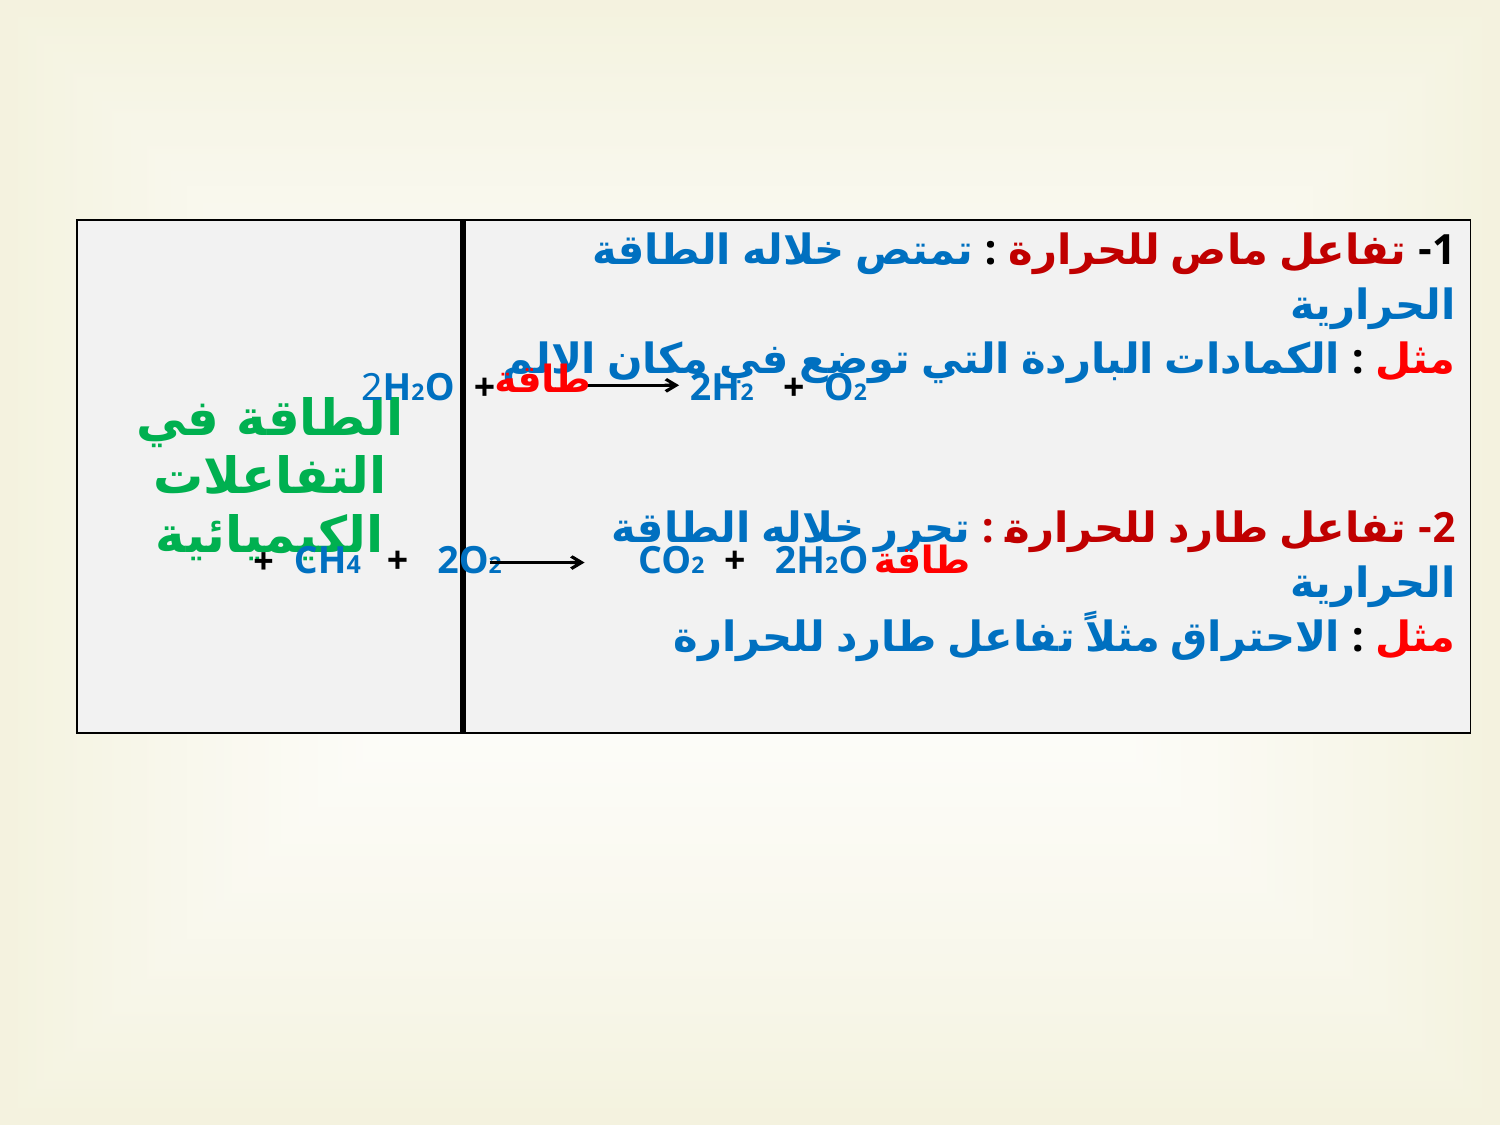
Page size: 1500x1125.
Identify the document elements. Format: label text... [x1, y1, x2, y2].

text_box طاقة [855, 529, 989, 588]
text_box طاقة [475, 348, 610, 407]
text_box 2H2O + 2H2 + O2 [335, 348, 893, 422]
table_header 1- تفاعل ماص للحرارة : تمتص خلاله الطاقة الحرارية مثل : الكمادات الباردة التي توضع في مكان الالم 2- تفاعل طارد للحرارة : تحرر خلاله الطاقة الحرارية مثل : الاحتراق مثلاً تفاعل طارد للحرارة [466, 221, 1470, 732]
text_box CH4 + 2O2 CO2 + 2H2O + [226, 524, 895, 594]
table_header الطاقة في التفاعلات الكيميائية [78, 221, 460, 732]
